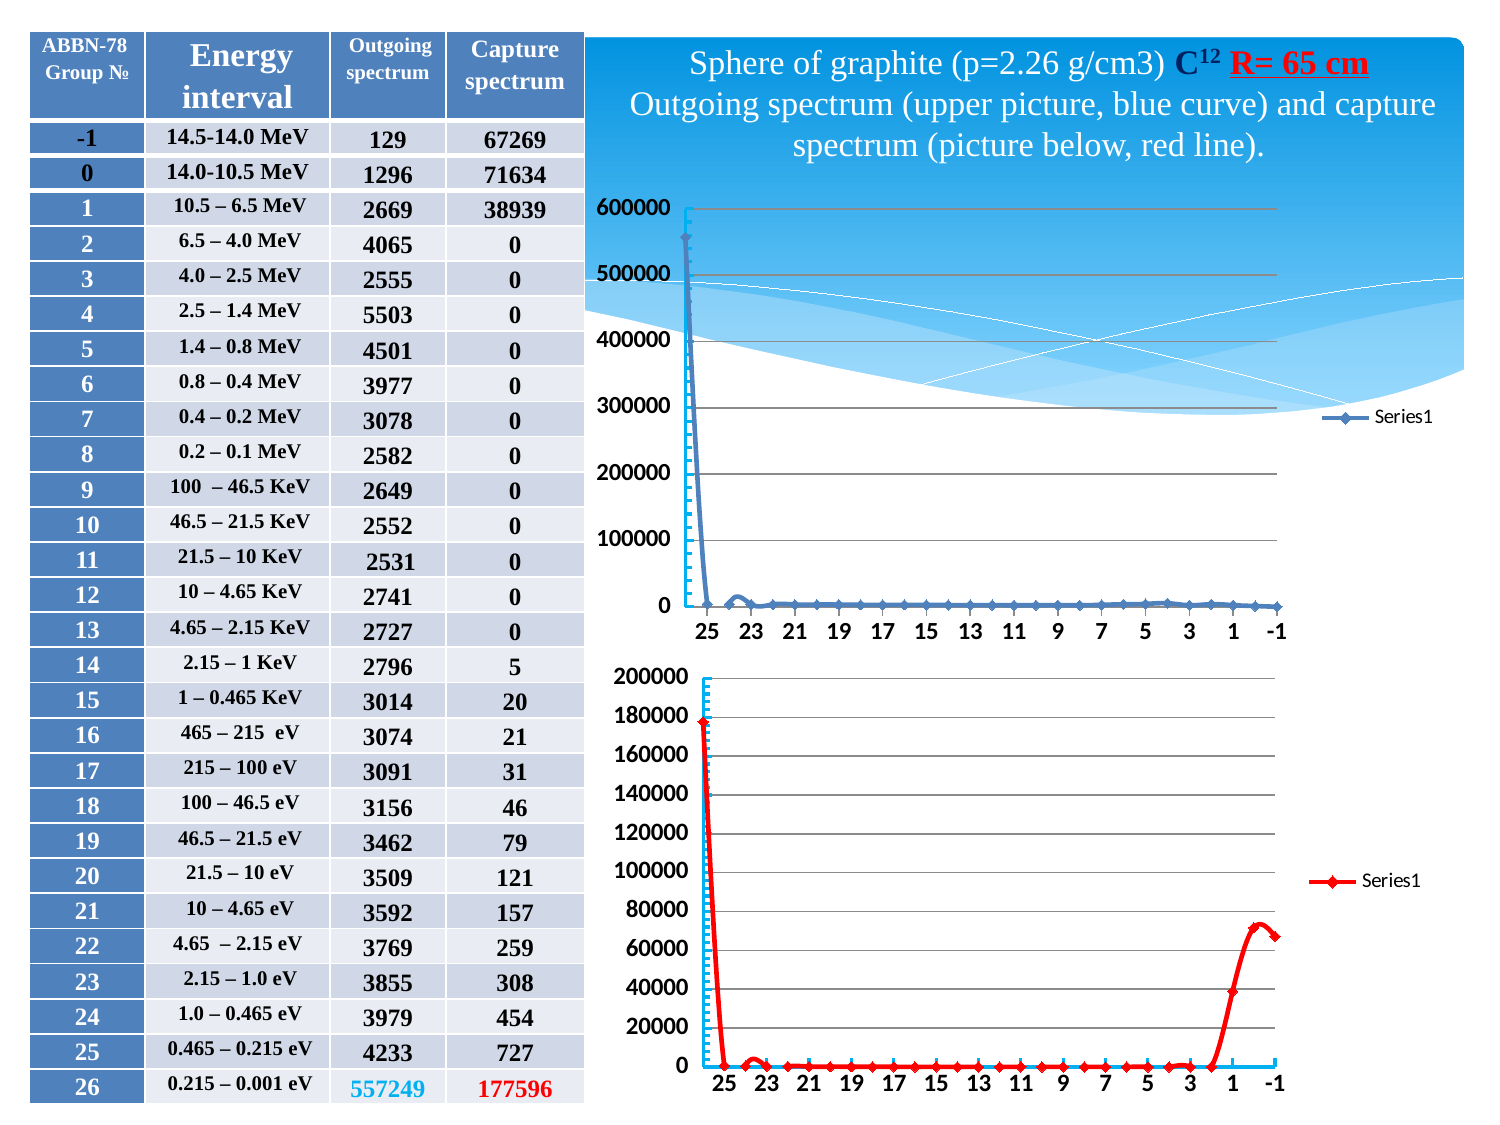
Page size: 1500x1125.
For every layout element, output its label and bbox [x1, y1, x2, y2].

table_header [331, 32, 445, 118]
chart [596, 195, 1453, 647]
table_cell [447, 262, 584, 295]
table_header [30, 32, 144, 118]
table_cell [447, 227, 584, 260]
table_cell [146, 824, 329, 857]
table_cell [331, 437, 445, 471]
table_cell [146, 1035, 329, 1068]
table_cell [146, 648, 329, 682]
table_cell [331, 613, 445, 646]
table_cell [30, 648, 144, 682]
table_cell [447, 789, 584, 822]
table_cell [146, 508, 329, 541]
table_cell [146, 1000, 329, 1033]
table_cell [146, 123, 329, 153]
table_cell [331, 578, 445, 611]
table_cell [146, 332, 329, 365]
table_cell [30, 158, 144, 188]
table_cell [331, 1035, 445, 1068]
table_cell [146, 929, 329, 963]
table_cell [447, 193, 584, 225]
table_cell [331, 297, 445, 330]
table_cell [331, 123, 445, 153]
table_cell [447, 719, 584, 752]
table_cell [146, 297, 329, 330]
table_header [447, 32, 584, 118]
table_cell [1456, 206, 1460, 245]
table_cell [331, 1000, 445, 1033]
table_cell [146, 227, 329, 260]
table_cell [331, 508, 445, 541]
table_cell [331, 964, 445, 998]
table_cell [30, 262, 144, 295]
table_cell [146, 367, 329, 401]
table_cell [331, 929, 445, 963]
table_cell [447, 859, 584, 892]
table_cell [30, 859, 144, 892]
table_cell [447, 929, 584, 963]
table_cell [30, 1000, 144, 1033]
table_cell [447, 894, 584, 928]
table_cell [447, 367, 584, 401]
table_cell [30, 683, 144, 717]
table_cell [331, 648, 445, 682]
table_cell [146, 437, 329, 471]
table_cell [30, 227, 144, 260]
table_cell [447, 1035, 584, 1068]
table_cell [146, 964, 329, 998]
table_cell [146, 683, 329, 717]
table_cell [331, 894, 445, 928]
table_cell [30, 123, 144, 153]
table_cell [30, 613, 144, 646]
table_cell [447, 683, 584, 717]
table_cell [146, 158, 329, 188]
table_cell [331, 402, 445, 436]
table_cell [30, 508, 144, 541]
table_cell [447, 437, 584, 471]
table_cell [331, 683, 445, 717]
table_cell [447, 1070, 584, 1103]
table_cell [146, 193, 329, 225]
table_cell [447, 1000, 584, 1033]
table_cell [447, 473, 584, 506]
table_cell [146, 473, 329, 506]
table_cell [331, 719, 445, 752]
table_cell [30, 543, 144, 576]
table_cell [146, 719, 329, 752]
table_header [146, 32, 329, 118]
table_cell [331, 332, 445, 365]
table_cell [30, 402, 144, 436]
table_cell [447, 332, 584, 365]
table_cell [146, 578, 329, 611]
table_cell [331, 158, 445, 188]
table_cell [146, 894, 329, 928]
table_cell [30, 789, 144, 822]
title [596, 30, 1471, 173]
table_cell [447, 543, 584, 576]
table_cell [30, 719, 144, 752]
table_cell [30, 1035, 144, 1068]
table_cell [146, 543, 329, 576]
table_cell [30, 929, 144, 963]
table_cell [447, 754, 584, 787]
table_cell [30, 473, 144, 506]
table_cell [331, 754, 445, 787]
table_cell [447, 824, 584, 857]
chart [596, 656, 1442, 1108]
table_cell [331, 367, 445, 401]
table_cell [30, 894, 144, 928]
table_cell [587, 211, 591, 228]
table_cell [447, 158, 584, 188]
table_cell [447, 508, 584, 541]
table_cell [447, 613, 584, 646]
table_cell [447, 578, 584, 611]
table_cell [30, 754, 144, 787]
table_cell [331, 262, 445, 295]
table_cell [30, 578, 144, 611]
table_cell [30, 437, 144, 471]
table_cell [331, 824, 445, 857]
table_cell [447, 648, 584, 682]
table_cell [447, 964, 584, 998]
table_cell [146, 262, 329, 295]
table_cell [146, 613, 329, 646]
table_cell [146, 789, 329, 822]
table_cell [447, 402, 584, 436]
table_cell [146, 1070, 329, 1103]
table_cell [30, 824, 144, 857]
table_cell [331, 1070, 445, 1103]
table_cell [447, 297, 584, 330]
table_cell [146, 859, 329, 892]
table_cell [146, 754, 329, 787]
table_cell [331, 193, 445, 225]
table_cell [331, 227, 445, 260]
table_cell [331, 789, 445, 822]
table_cell [30, 367, 144, 401]
table_cell [30, 1070, 144, 1103]
table_cell [30, 332, 144, 365]
table_cell [331, 859, 445, 892]
table_cell [331, 543, 445, 576]
table_cell [30, 964, 144, 998]
table_cell [30, 297, 144, 330]
table_cell [331, 473, 445, 506]
table_cell [146, 402, 329, 436]
table_cell [447, 123, 584, 153]
table_cell [30, 193, 144, 225]
